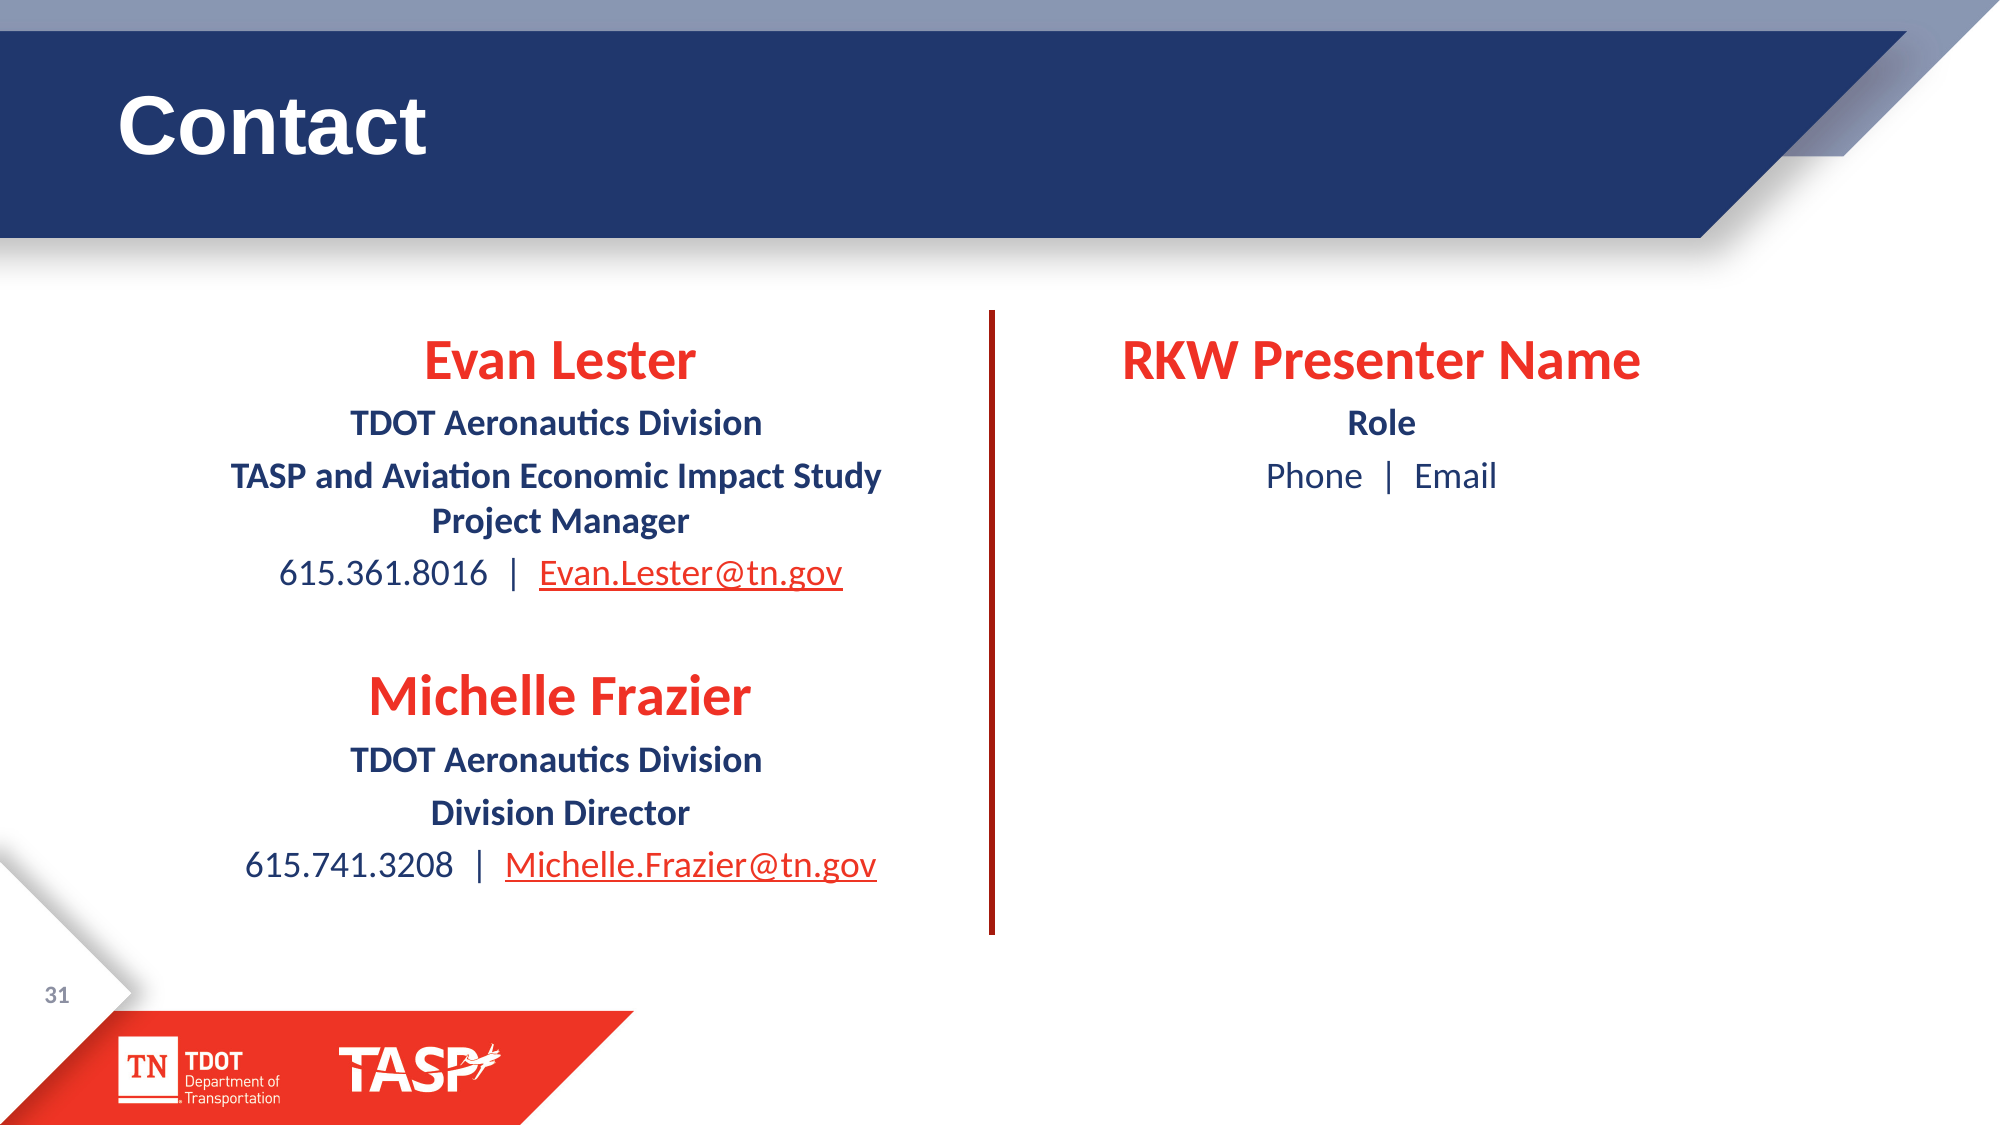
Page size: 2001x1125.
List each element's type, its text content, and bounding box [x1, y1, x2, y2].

title Contact [102, 32, 2000, 223]
text_box RKW Presenter Name Role Phone | Email [1019, 313, 1744, 504]
slide_number 31 [0, 963, 85, 1024]
picture [0, 0, 2001, 1125]
text_box Evan Lester TDOT Aeronautics Division TASP and Aviation Economic Impact Study Project Manager 615.361.8016 | Evan.Lester@tn.gov Michelle Frazier TDOT Aeronautics Division Division Director 615.741.3208 | Michelle.Frazier@tn.gov [157, 313, 964, 945]
